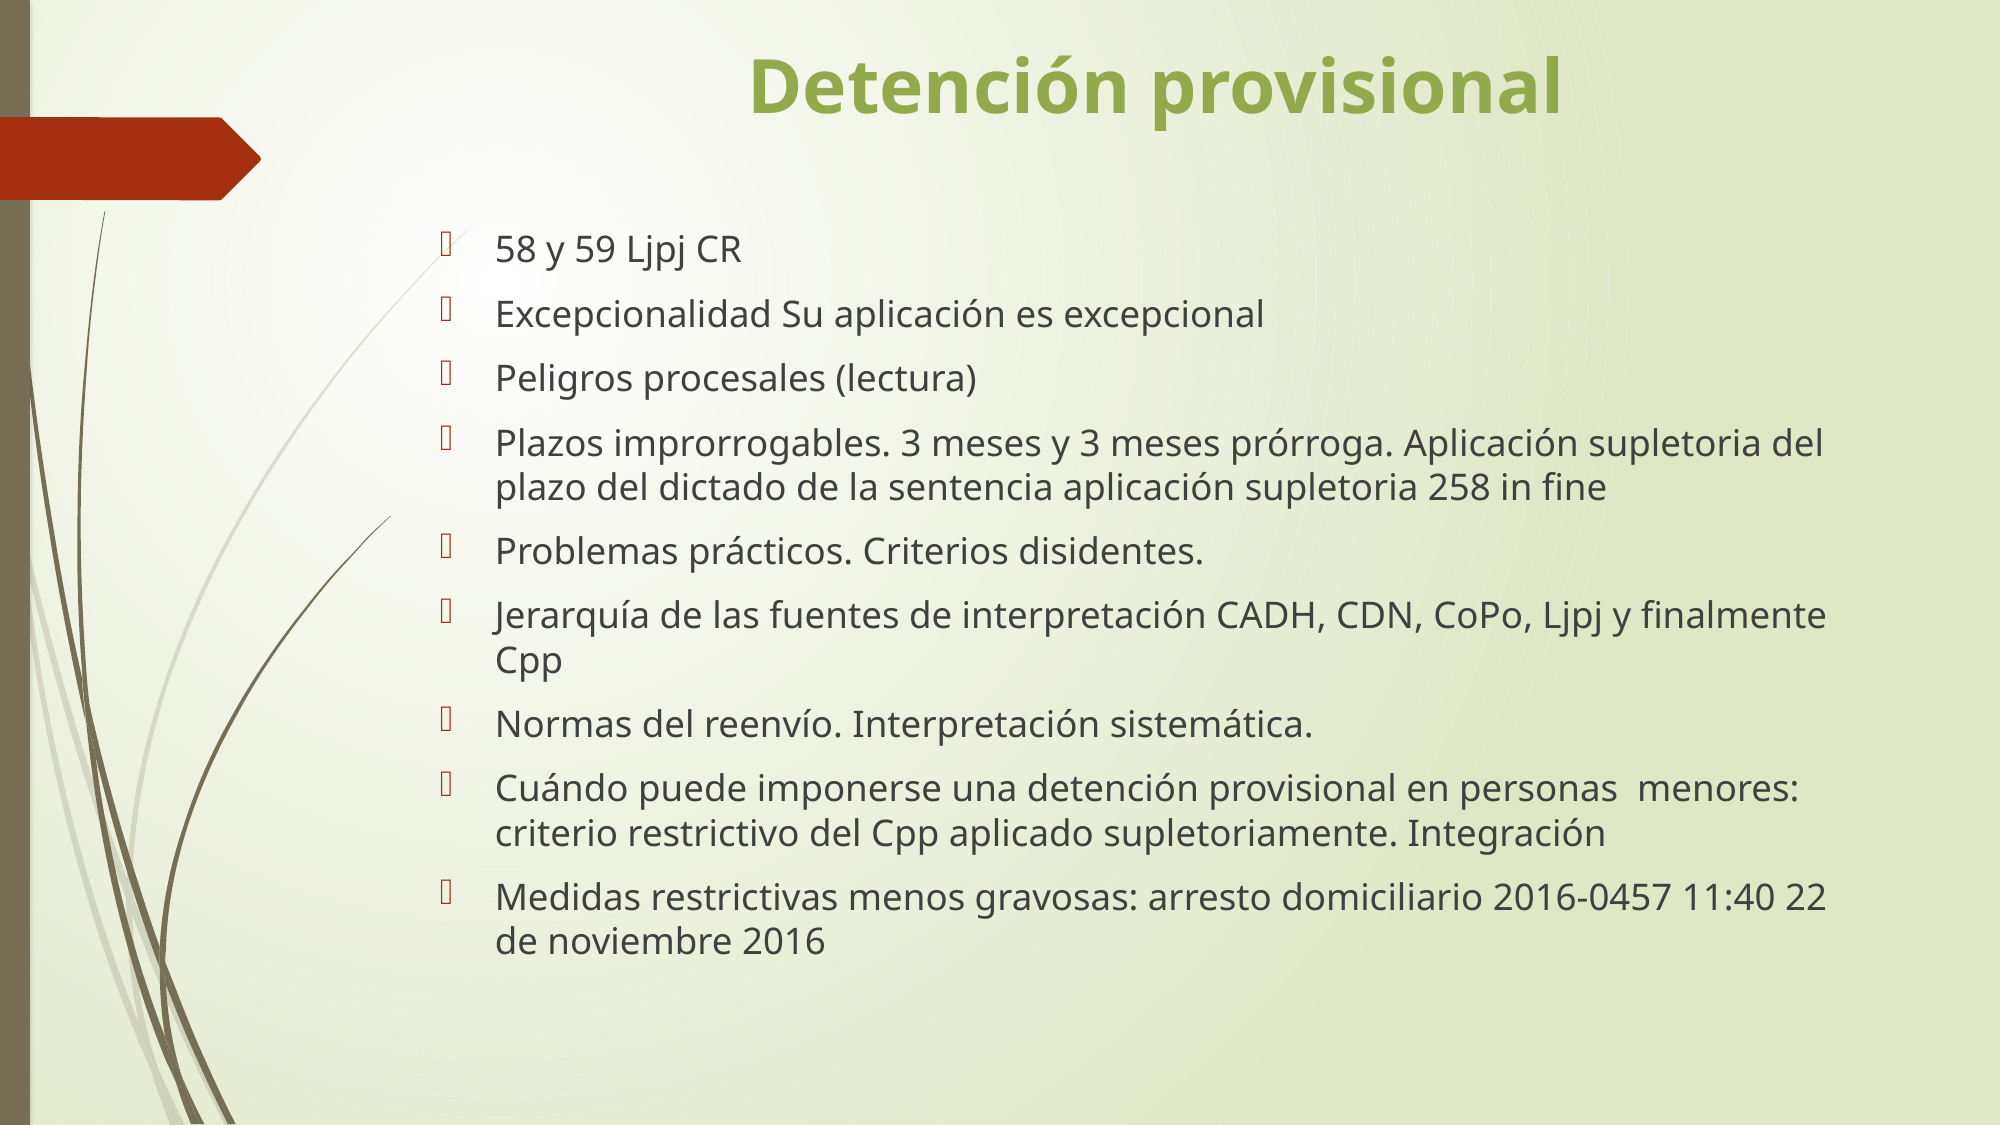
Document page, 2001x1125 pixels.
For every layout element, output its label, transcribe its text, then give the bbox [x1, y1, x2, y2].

title Detención provisional [425, 30, 1888, 218]
list 58 y 59 Ljpj CR Excepcionalidad Su aplicación es excepcional Peligros procesales (lectura) Plazos improrrogables. 3 meses y 3 meses prórroga. Aplicación supletoria del plazo del dictado de la sentencia aplicación supletoria 258 in fine Problemas prácticos. Criterios disidentes. Jerarquía de las fuentes de interpretación CADH, CDN, CoPo, Ljpj y finalmente Cpp Normas del reenvío. Interpretación sistemática. Cuándo puede imponerse una detención provisional en personas menores: criterio restrictivo del Cpp aplicado supletoriamente. Integración Medidas restrictivas menos gravosas: arresto domiciliario 2016-0457 11:40 22 de noviembre 2016 [424, 218, 1888, 970]
